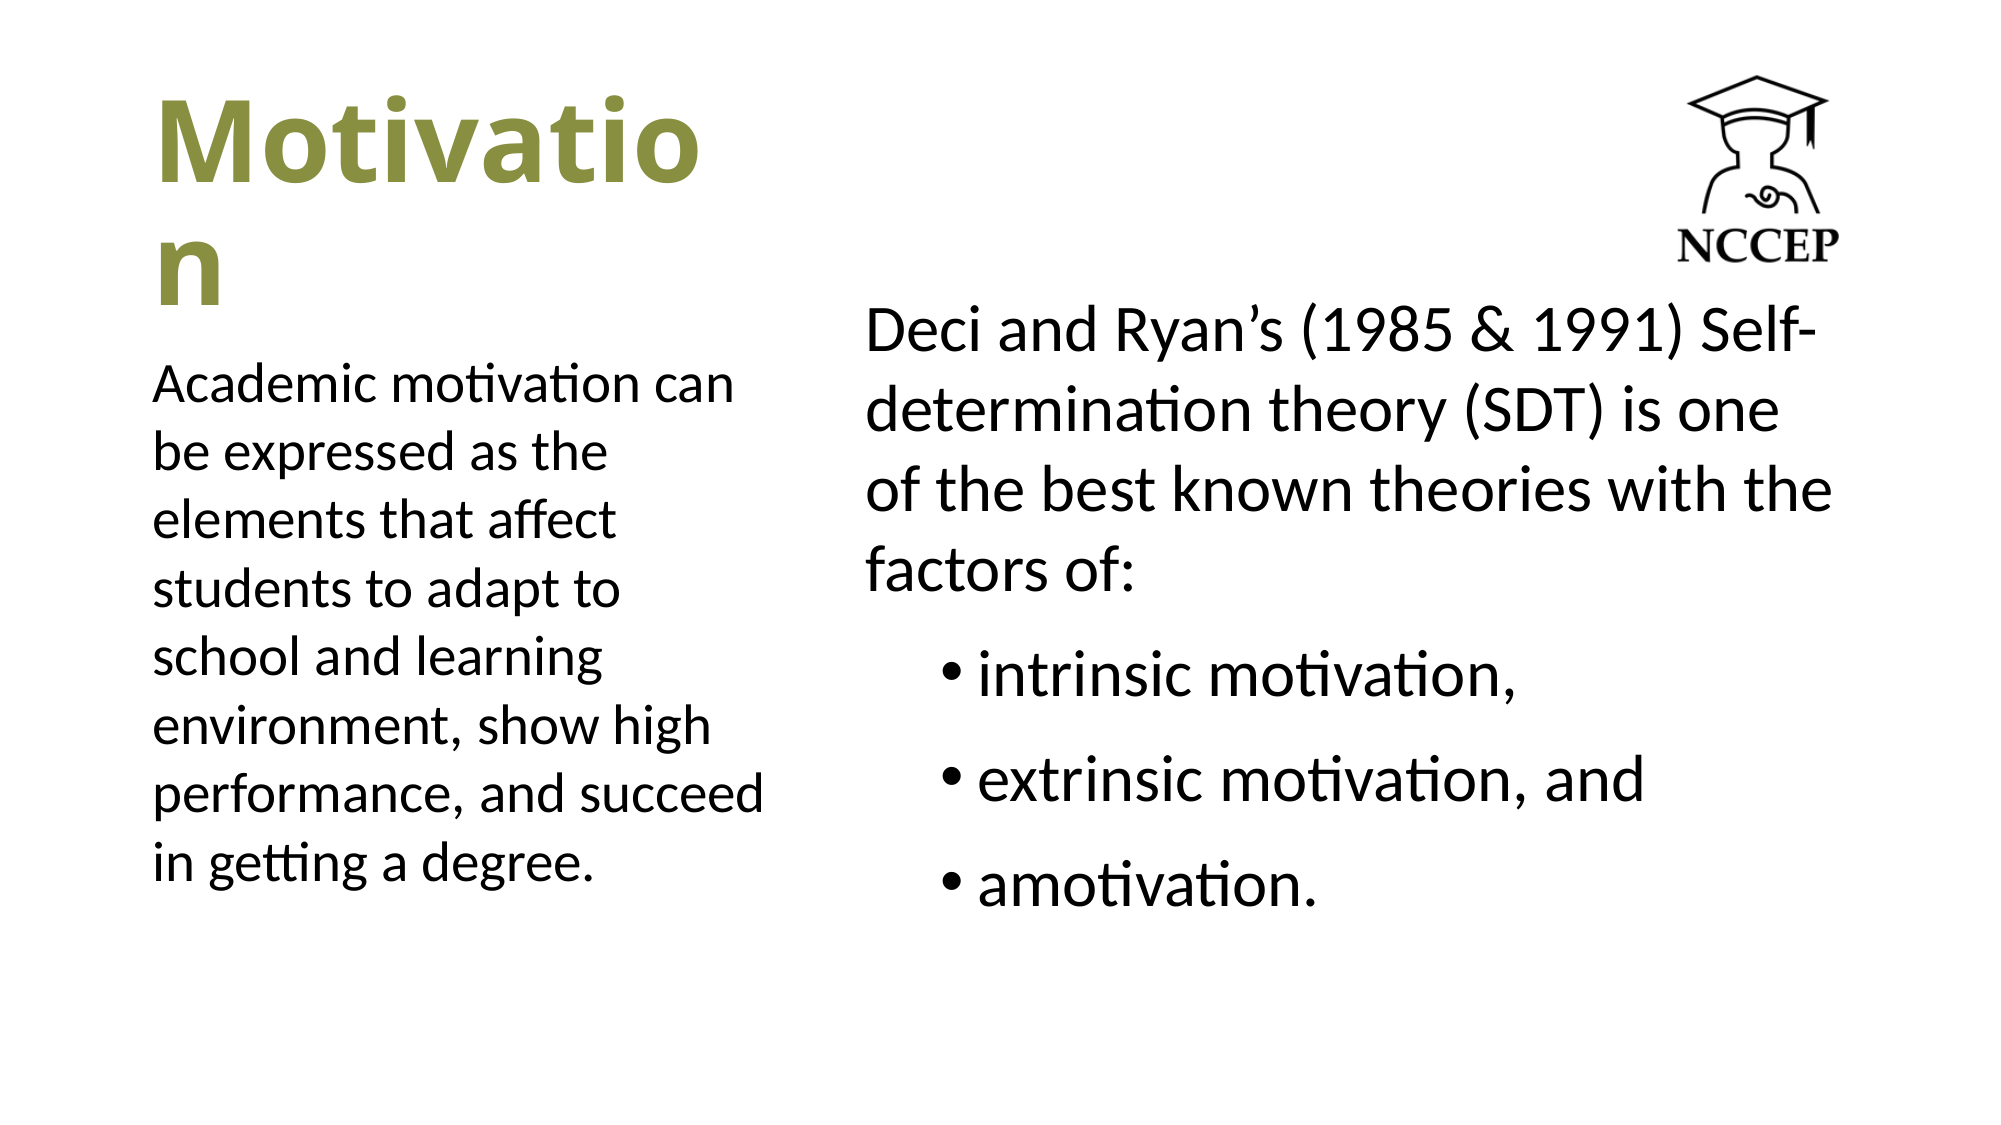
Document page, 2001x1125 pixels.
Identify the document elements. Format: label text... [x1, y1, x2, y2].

list Academic motivation can be expressed as the elements that affect students to adapt to school and learning environment, show high performance, and succeed in getting a degree. [137, 337, 783, 963]
list Deci and Ryan’s (1985 & 1991) Self-determination theory (SDT) is one of the best known theories with the factors of: intrinsic motivation, extrinsic motivation, and amotivation. [850, 277, 1863, 962]
picture [1653, 59, 1863, 277]
title Motivation [137, 75, 783, 337]
